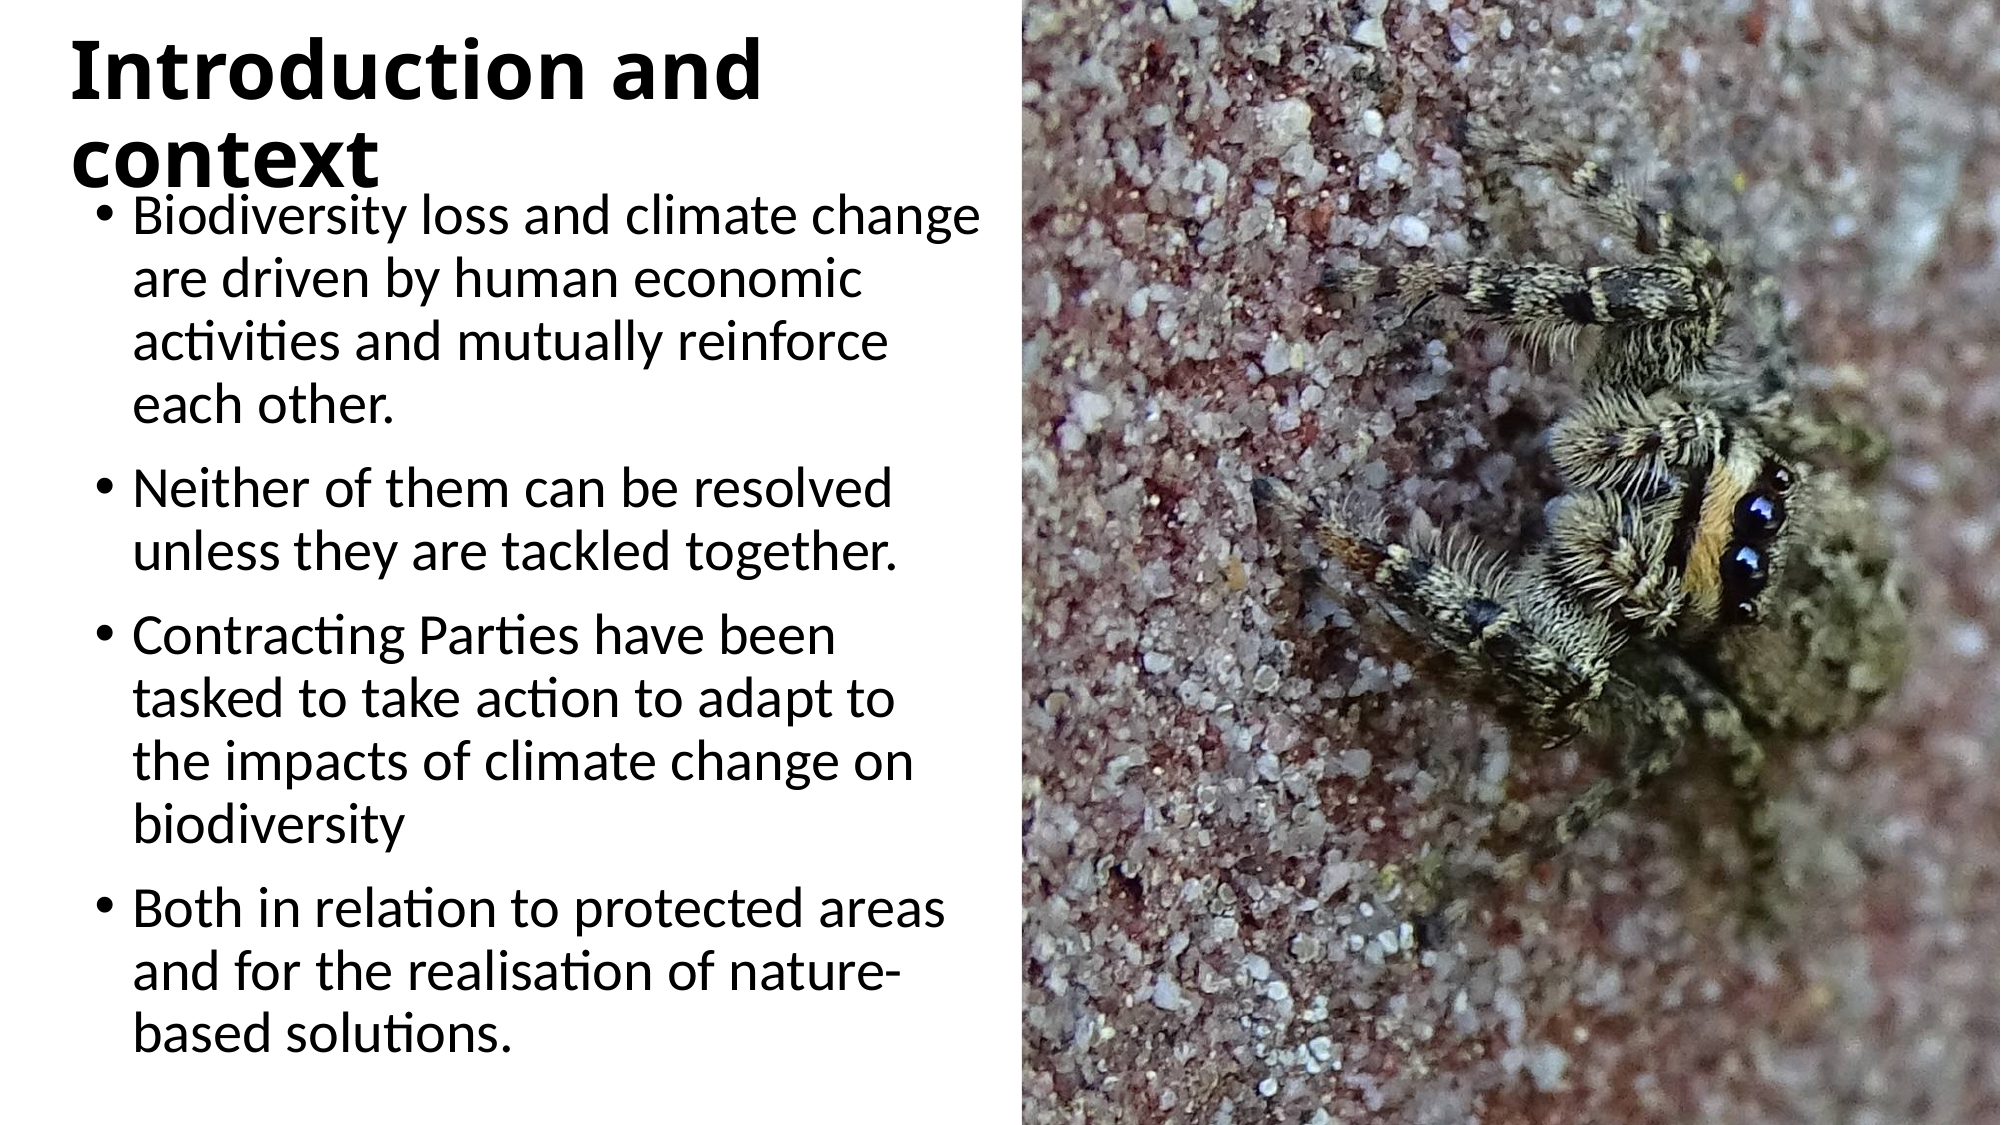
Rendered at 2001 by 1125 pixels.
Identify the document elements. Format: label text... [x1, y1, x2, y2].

text_box [0, 0, 1021, 1125]
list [1021, 0, 2000, 1125]
list Biodiversity loss and climate change are driven by human economic activities and mutually reinforce each other. Neither of them can be resolved unless they are tackled together. Contracting Parties have been tasked to take action to adapt to the impacts of climate change on biodiversity Both in relation to protected areas and for the realisation of nature-based solutions. [79, 177, 1000, 1087]
title Introduction and context [55, 21, 1021, 214]
